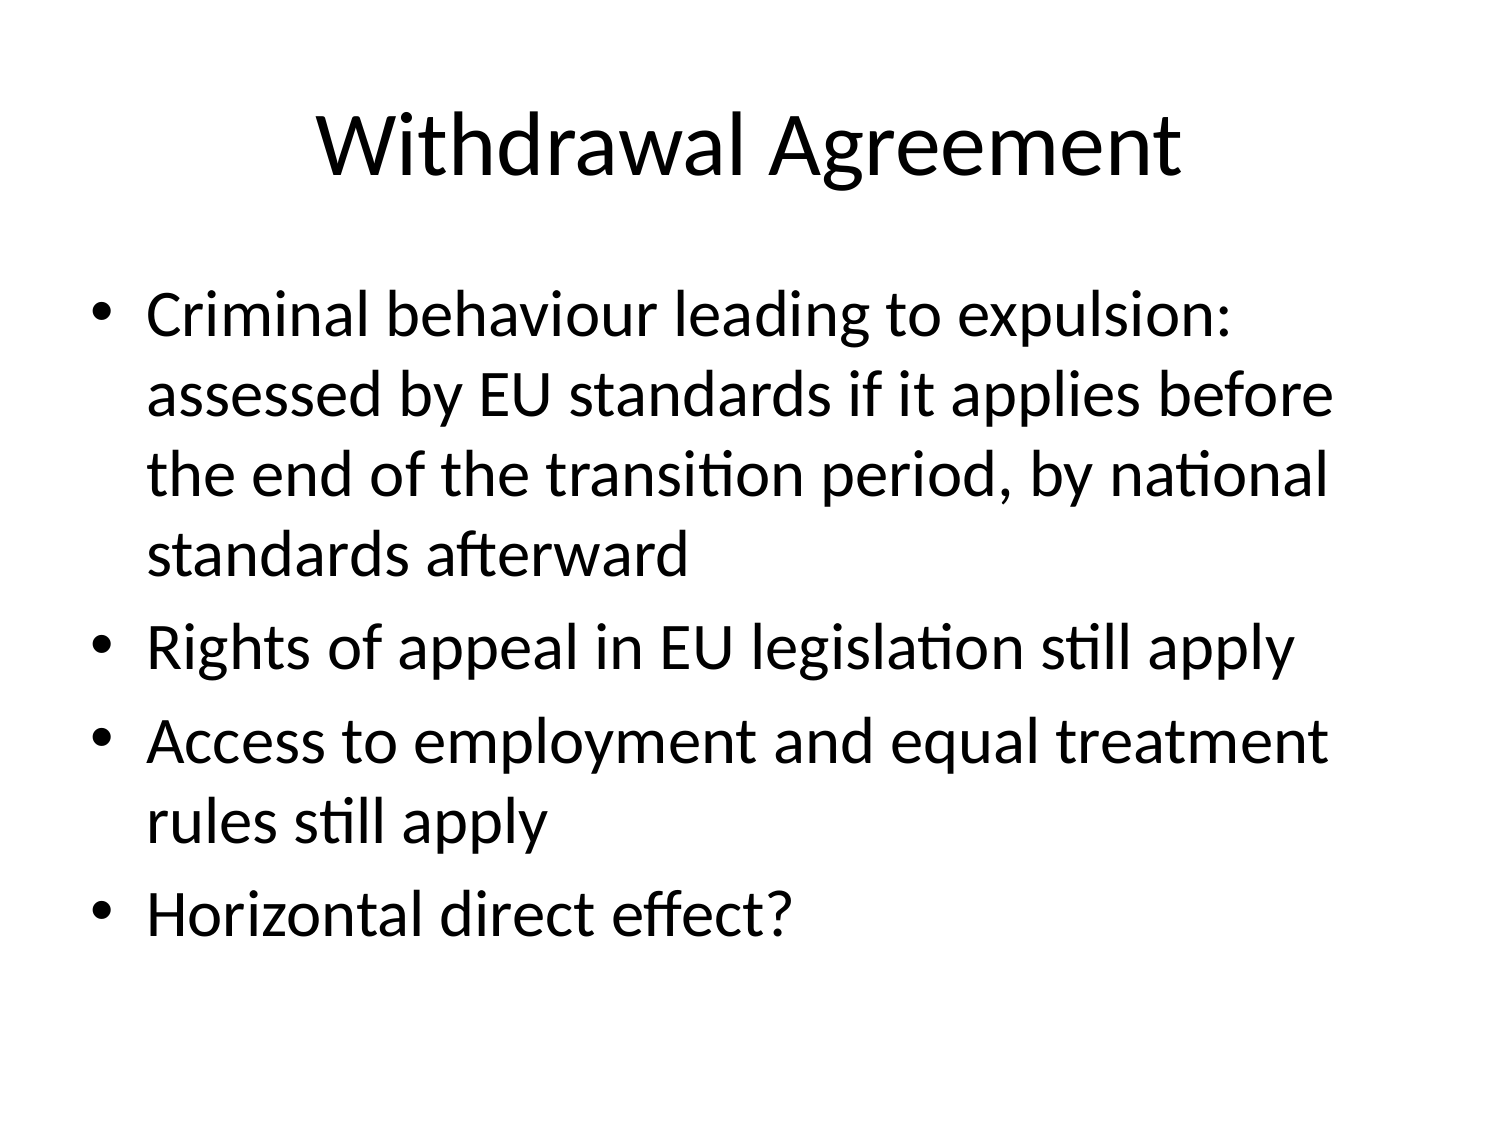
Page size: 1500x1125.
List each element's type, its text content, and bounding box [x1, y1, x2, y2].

list Criminal behaviour leading to expulsion: assessed by EU standards if it applies before the end of the transition period, by national standards afterward Rights of appeal in EU legislation still apply Access to employment and equal treatment rules still apply Horizontal direct effect? [75, 262, 1425, 1005]
title Withdrawal Agreement [75, 45, 1425, 233]
